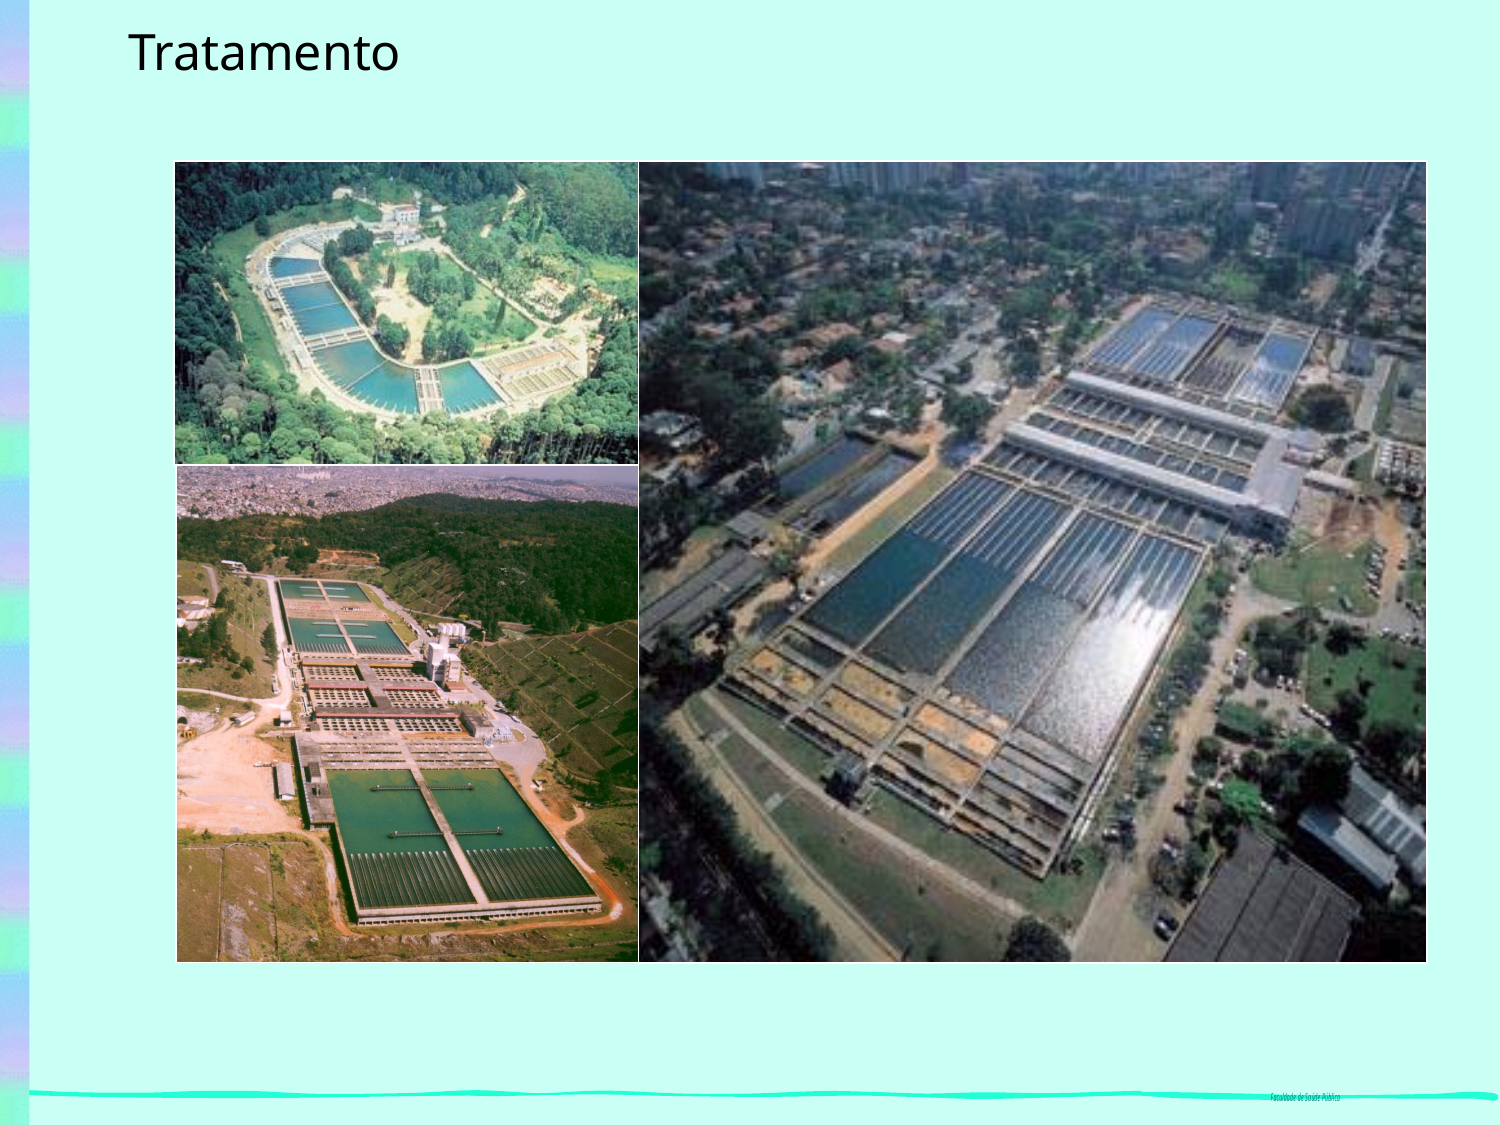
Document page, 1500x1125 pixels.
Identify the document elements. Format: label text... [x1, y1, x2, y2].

text_box Tratamento [99, 12, 1138, 88]
picture [0, 0, 30, 1125]
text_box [174, 161, 1427, 963]
